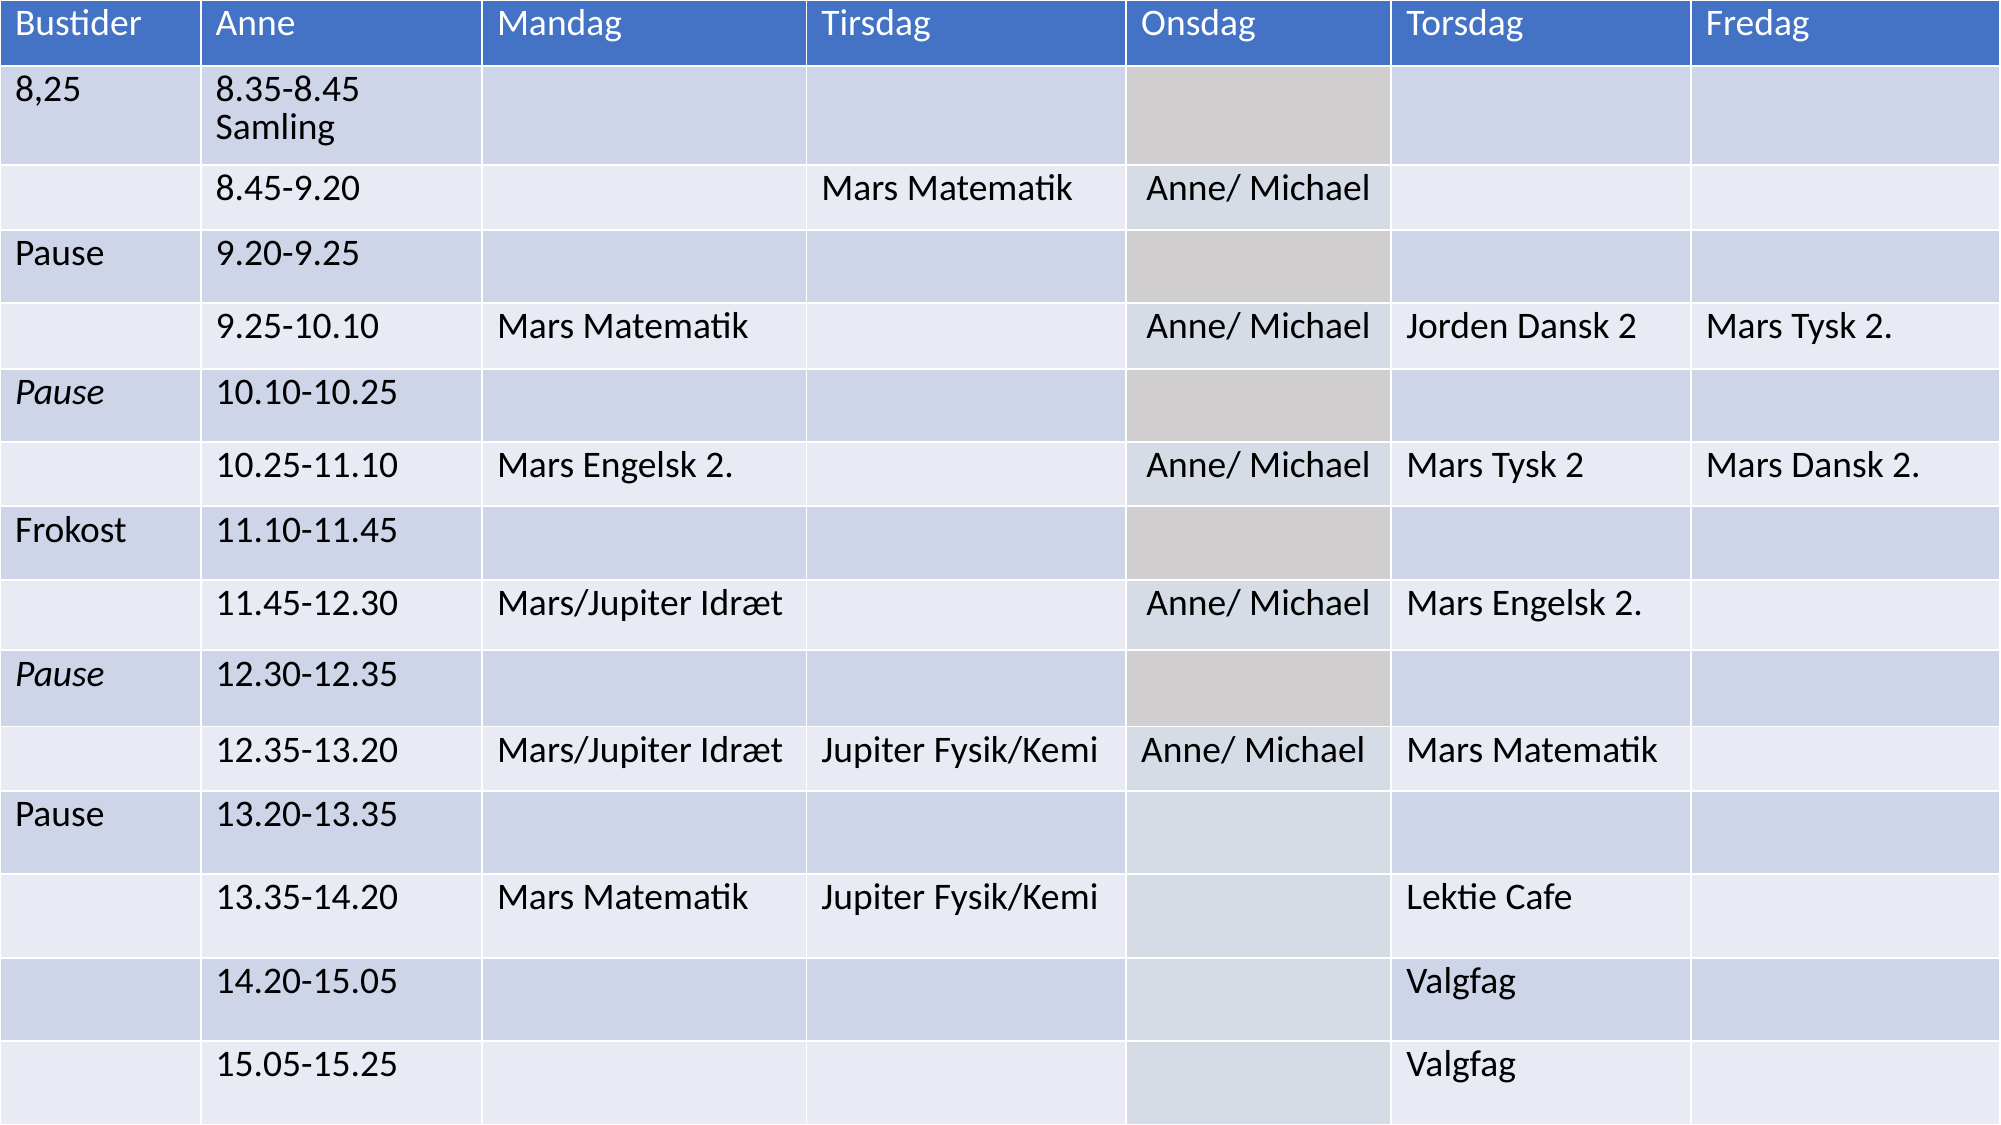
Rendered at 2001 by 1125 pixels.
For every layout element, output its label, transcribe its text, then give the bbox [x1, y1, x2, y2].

table_cell Mars Engelsk 2. [1392, 581, 1690, 649]
table_cell [807, 959, 1125, 1040]
table_cell [483, 166, 806, 229]
table_cell Mars Matematik [1392, 727, 1690, 790]
table_cell 13.35-14.20 [202, 875, 481, 957]
table_cell [1, 1042, 200, 1124]
table_cell Valgfag [1392, 1042, 1690, 1124]
table_cell 9.25-10.10 [202, 304, 481, 368]
table_cell Anne/ Michael [1127, 443, 1390, 505]
table_cell Anne/ Michael [1127, 581, 1390, 649]
table_cell Pause [1, 231, 200, 302]
table_header Bustider [1, 1, 200, 65]
table_cell Jupiter Fysik/Kemi [807, 875, 1125, 957]
table_cell 10.10-10.25 [202, 370, 481, 441]
table_cell [1127, 651, 1390, 726]
table_cell [1392, 231, 1690, 302]
table_cell [1692, 651, 1999, 726]
table_cell 15.05-15.25 [202, 1042, 481, 1124]
table_cell Anne/ Michael [1127, 727, 1390, 790]
table_cell Anne/ Michael [1127, 304, 1390, 368]
table_cell Anne/ Michael [1127, 166, 1390, 229]
table_cell [1692, 875, 1999, 957]
table_cell [1, 875, 200, 957]
table_cell [1127, 792, 1390, 873]
table_cell [807, 443, 1125, 505]
table_cell [483, 67, 806, 164]
table_cell Frokost [1, 507, 200, 579]
table_cell [483, 370, 806, 441]
table_cell [1127, 370, 1390, 441]
table_cell [1692, 370, 1999, 441]
table_cell Mars/Jupiter Idræt [483, 727, 806, 790]
table_cell [483, 651, 806, 726]
table_cell [483, 792, 806, 873]
table_header Fredag [1692, 1, 1999, 65]
table_cell [1692, 231, 1999, 302]
table_cell 13.20-13.35 [202, 792, 481, 873]
table_header Anne [202, 1, 481, 65]
table_cell [483, 1042, 806, 1124]
table_cell [807, 67, 1125, 164]
table_cell [1392, 166, 1690, 229]
table_cell [483, 959, 806, 1040]
table_cell [807, 304, 1125, 368]
table_cell [1692, 166, 1999, 229]
table_cell Jupiter Fysik/Kemi [807, 727, 1125, 790]
table_cell 12.35-13.20 [202, 727, 481, 790]
table_cell [1127, 507, 1390, 579]
table_cell [1, 727, 200, 790]
table_cell Mars Dansk 2. [1692, 443, 1999, 505]
table_cell [807, 231, 1125, 302]
table_cell Pause [1, 792, 200, 873]
table_cell [1692, 959, 1999, 1040]
table_cell [1127, 1042, 1390, 1124]
table_cell [1392, 651, 1690, 726]
table_cell [1692, 67, 1999, 164]
table_cell [483, 507, 806, 579]
table_cell [1392, 67, 1690, 164]
table_header Torsdag [1392, 1, 1690, 65]
table_header Tirsdag [807, 1, 1125, 65]
table_cell [807, 651, 1125, 726]
table_cell Mars Tysk 2. [1692, 304, 1999, 368]
table_cell Mars Matematik [483, 875, 806, 957]
table_cell [1, 166, 200, 229]
table_cell Mars Matematik [807, 166, 1125, 229]
table_cell [1, 304, 200, 368]
table_cell [1692, 727, 1999, 790]
table_cell [1392, 370, 1690, 441]
table_cell [807, 581, 1125, 649]
table_cell [1, 959, 200, 1040]
table_cell 10.25-11.10 [202, 443, 481, 505]
table_cell 14.20-15.05 [202, 959, 481, 1040]
table_cell [807, 370, 1125, 441]
table_cell Pause [1, 370, 200, 441]
table_cell Mars Matematik [483, 304, 806, 368]
table_cell [1127, 959, 1390, 1040]
table_header Mandag [483, 1, 806, 65]
table_cell [807, 507, 1125, 579]
table_cell [1692, 507, 1999, 579]
table_cell 8,25 [1, 67, 200, 164]
table_cell Lektie Cafe [1392, 875, 1690, 957]
table_cell Valgfag [1392, 959, 1690, 1040]
table_cell 8.35-8.45 Samling [202, 67, 481, 164]
table_cell [1692, 581, 1999, 649]
table_cell [807, 792, 1125, 873]
table_cell 11.10-11.45 [202, 507, 481, 579]
table_cell [1127, 67, 1390, 164]
table_cell [1, 581, 200, 649]
table_cell [1, 443, 200, 505]
table_cell Mars/Jupiter Idræt [483, 581, 806, 649]
table_cell [1392, 507, 1690, 579]
table_cell Mars Engelsk 2. [483, 443, 806, 505]
table_cell 8.45-9.20 [202, 166, 481, 229]
table_cell [807, 1042, 1125, 1124]
table_cell [483, 231, 806, 302]
table_cell [1692, 1042, 1999, 1124]
table_header Onsdag [1127, 1, 1390, 65]
table_cell [1127, 875, 1390, 957]
table_cell Pause [1, 651, 200, 726]
table_cell 11.45-12.30 [202, 581, 481, 649]
table_cell [1127, 231, 1390, 302]
table_cell [1392, 792, 1690, 873]
table_cell 9.20-9.25 [202, 231, 481, 302]
table_cell [1692, 792, 1999, 873]
table_cell Jorden Dansk 2 [1392, 304, 1690, 368]
table_cell 12.30-12.35 [202, 651, 481, 726]
table_cell Mars Tysk 2 [1392, 443, 1690, 505]
